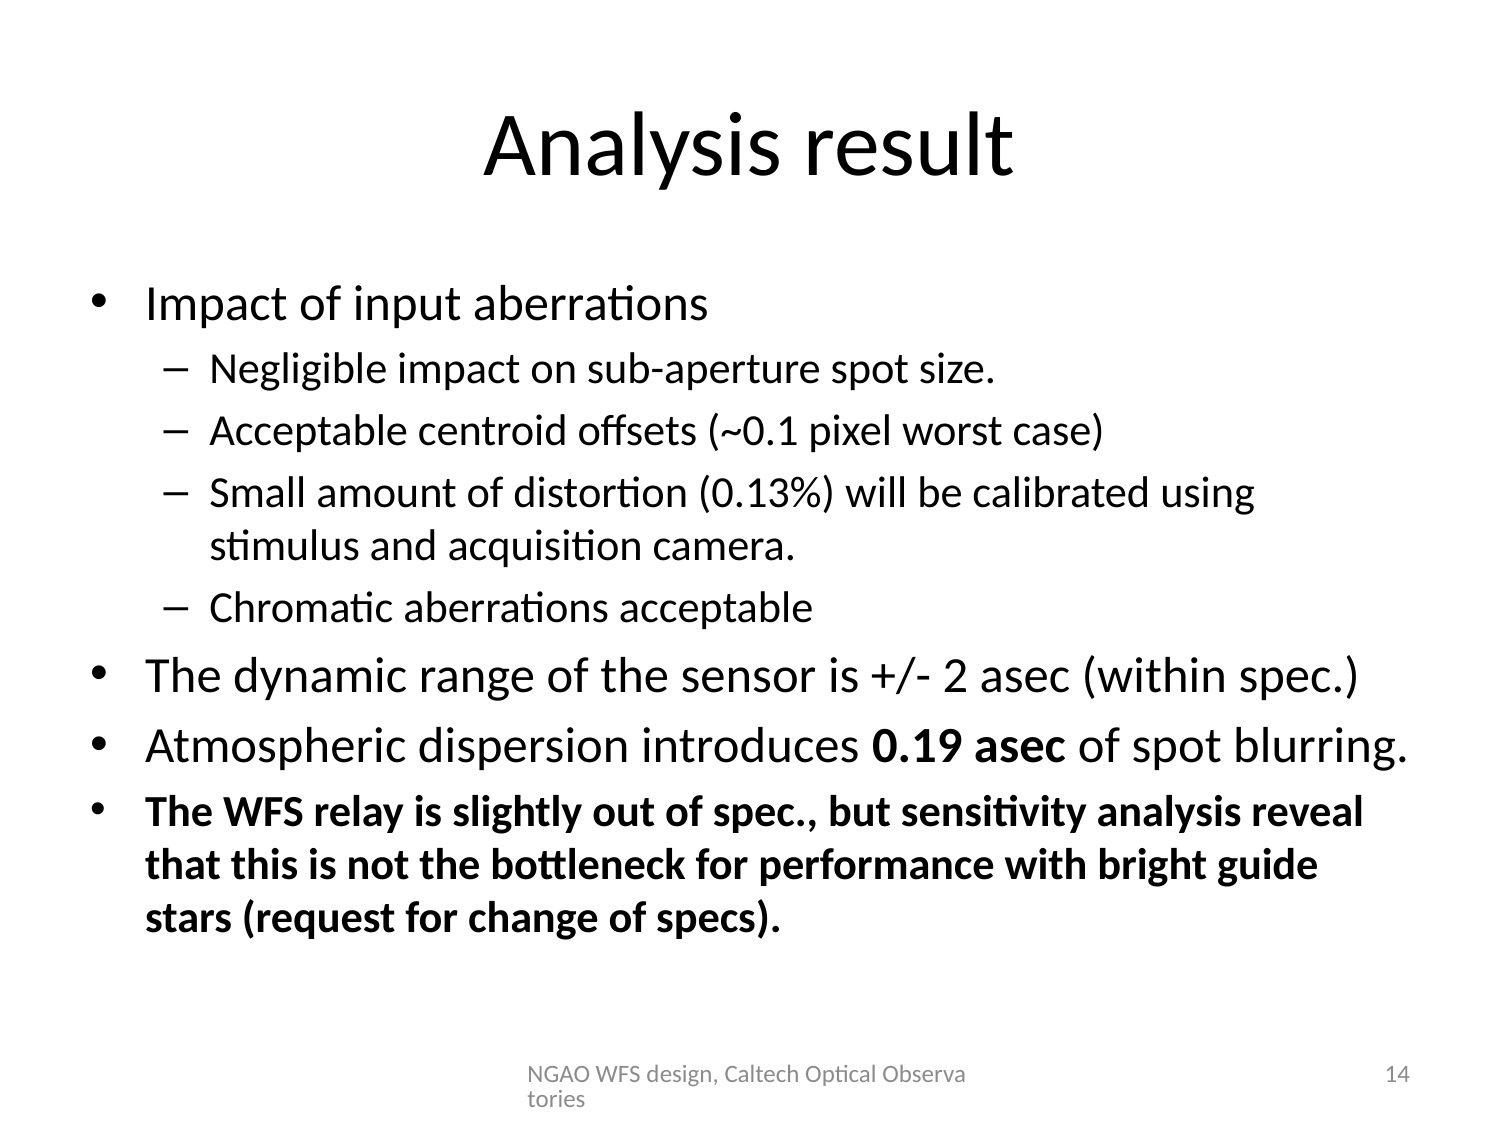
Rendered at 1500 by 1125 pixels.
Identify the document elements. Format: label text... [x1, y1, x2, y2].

footer NGAO WFS design, Caltech Optical Observatories [512, 1042, 988, 1103]
list Impact of input aberrations Negligible impact on sub-aperture spot size. Acceptable centroid offsets (~0.1 pixel worst case) Small amount of distortion (0.13%) will be calibrated using stimulus and acquisition camera. Chromatic aberrations acceptable The dynamic range of the sensor is +/- 2 asec (within spec.) Atmospheric dispersion introduces 0.19 asec of spot blurring. The WFS relay is slightly out of spec., but sensitivity analysis reveal that this is not the bottleneck for performance with bright guide stars (request for change of specs). [75, 262, 1425, 1005]
slide_number 14 [1074, 1042, 1425, 1103]
title Analysis result [75, 45, 1425, 233]
